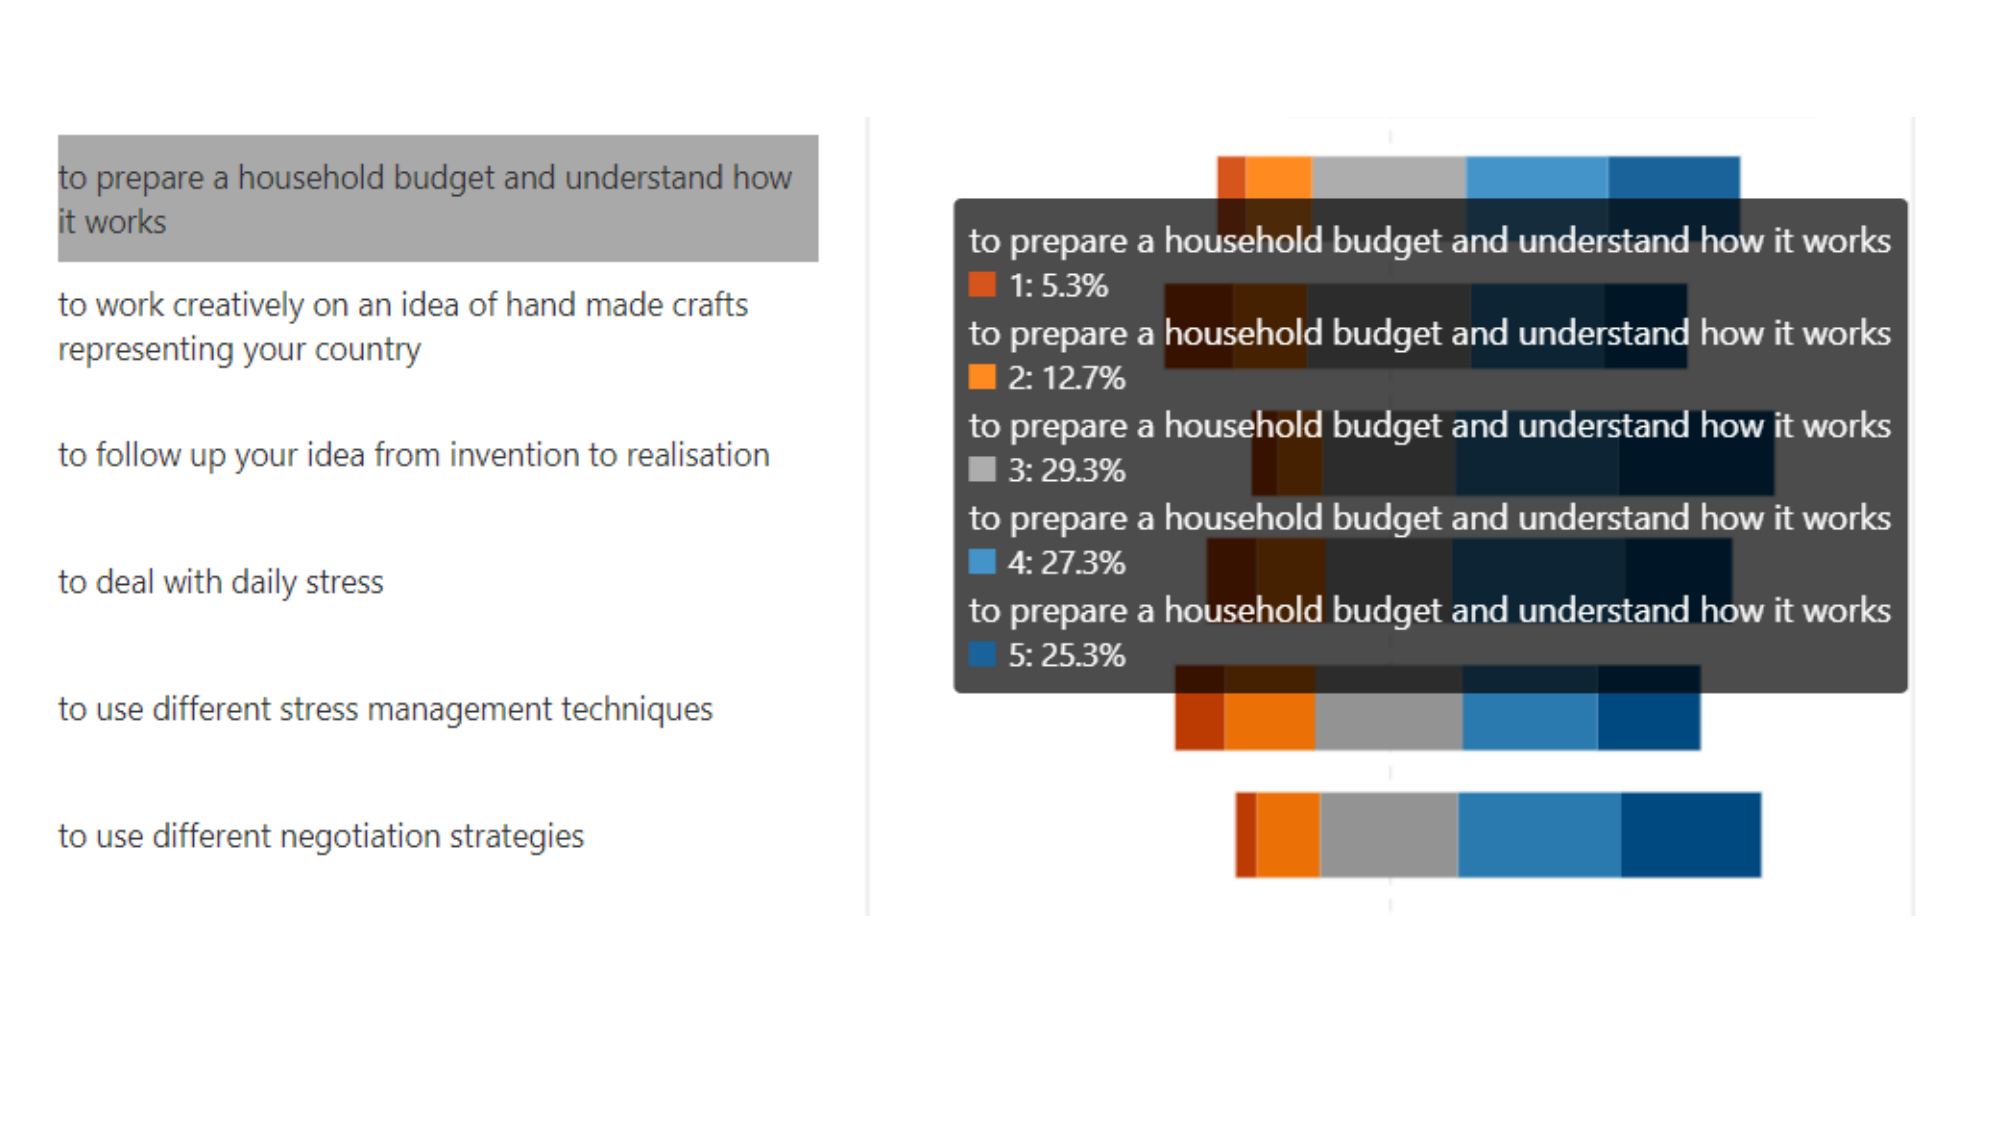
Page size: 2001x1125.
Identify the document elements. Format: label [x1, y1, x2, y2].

picture [0, 117, 2001, 916]
